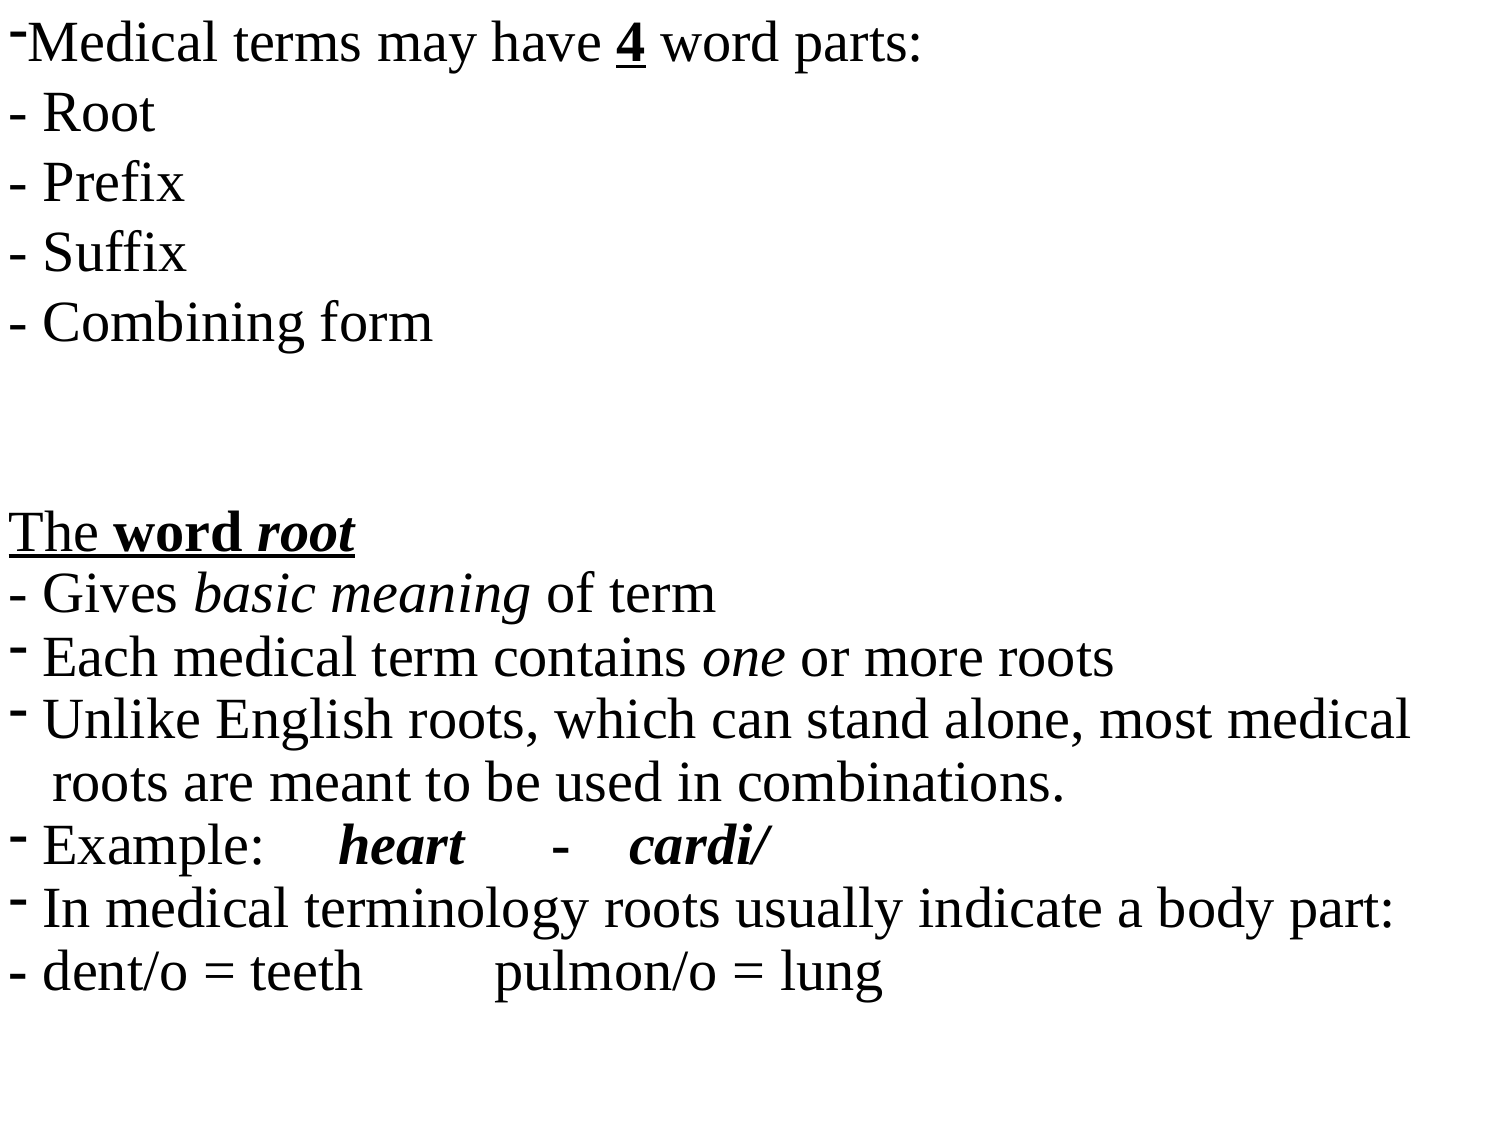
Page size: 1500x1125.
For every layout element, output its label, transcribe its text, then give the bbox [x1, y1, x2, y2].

text_box Medical terms may have 4 word parts: - Root - Prefix - Suffix - Combining form The word root - Gives basic meaning of term Each medical term contains one or more roots Unlike English roots, which can stand alone, most medical roots are meant to be used in combinations. Example: heart - cardi/ In medical terminology roots usually indicate a body part: - dent/o = teeth pulmon/o = lung [0, 0, 1500, 1011]
